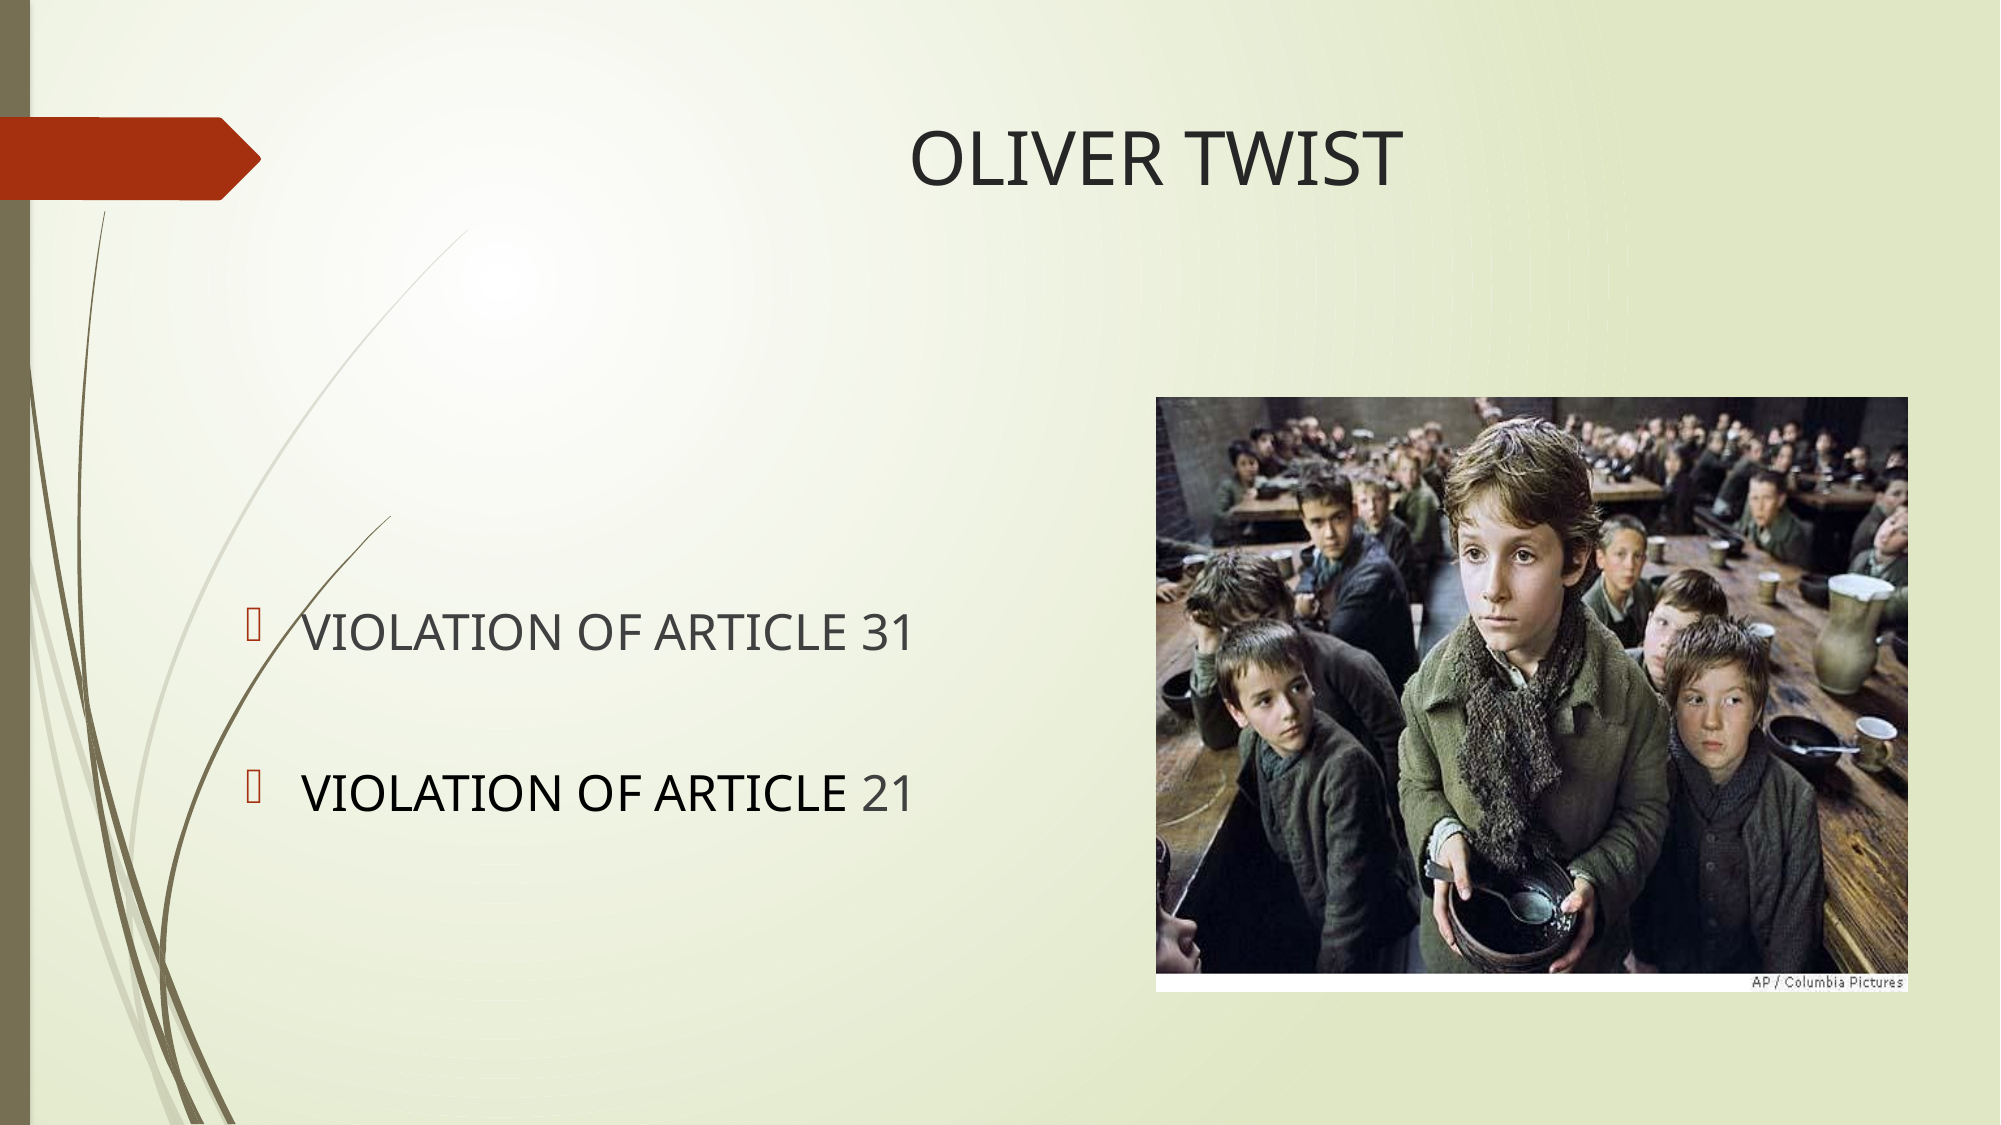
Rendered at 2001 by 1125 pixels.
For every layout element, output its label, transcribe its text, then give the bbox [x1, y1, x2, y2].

title OLIVER TWIST [425, 102, 1888, 313]
picture [1156, 397, 1908, 993]
list VIOLATION OF ARTICLE 31 VIOLATION OF ARTICLE 21 [230, 350, 1888, 970]
